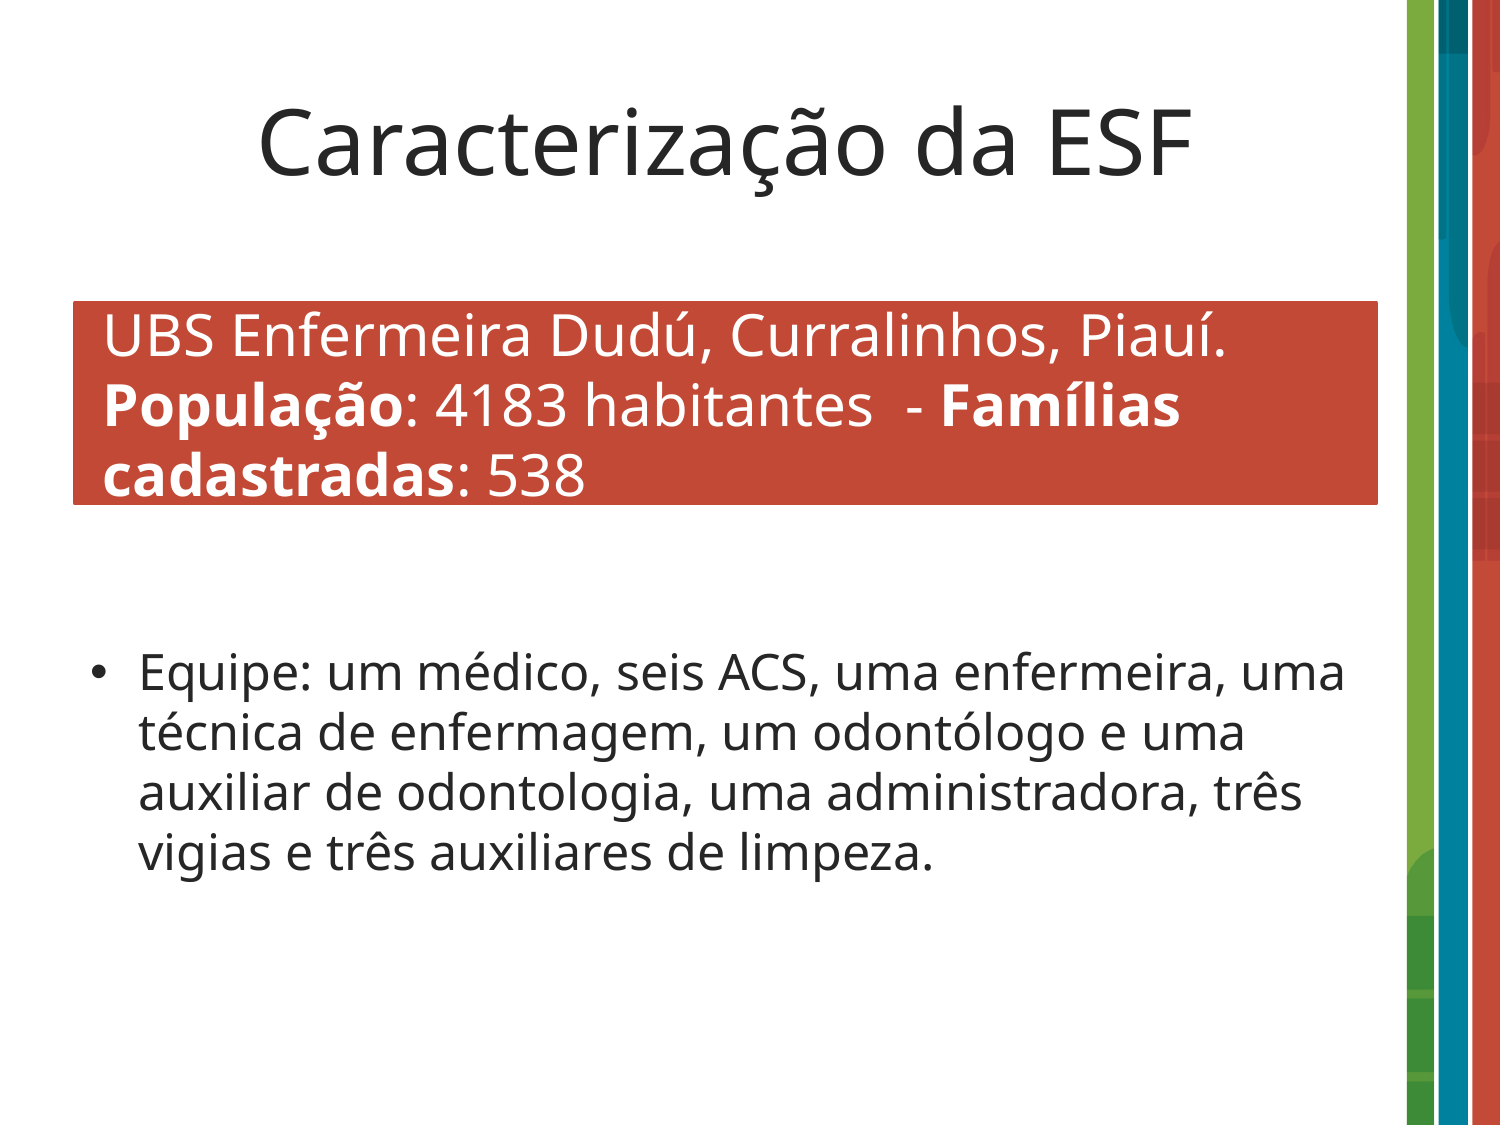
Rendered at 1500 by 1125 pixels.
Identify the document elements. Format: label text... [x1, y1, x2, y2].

picture [0, 0, 1500, 1125]
list Equipe: um médico, seis ACS, uma enfermeira, uma técnica de enfermagem, um odontólogo e uma auxiliar de odontologia, uma administradora, três vigias e três auxiliares de limpeza. [75, 633, 1376, 894]
title Caracterização da ESF [75, 45, 1376, 233]
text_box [74, 302, 1377, 504]
